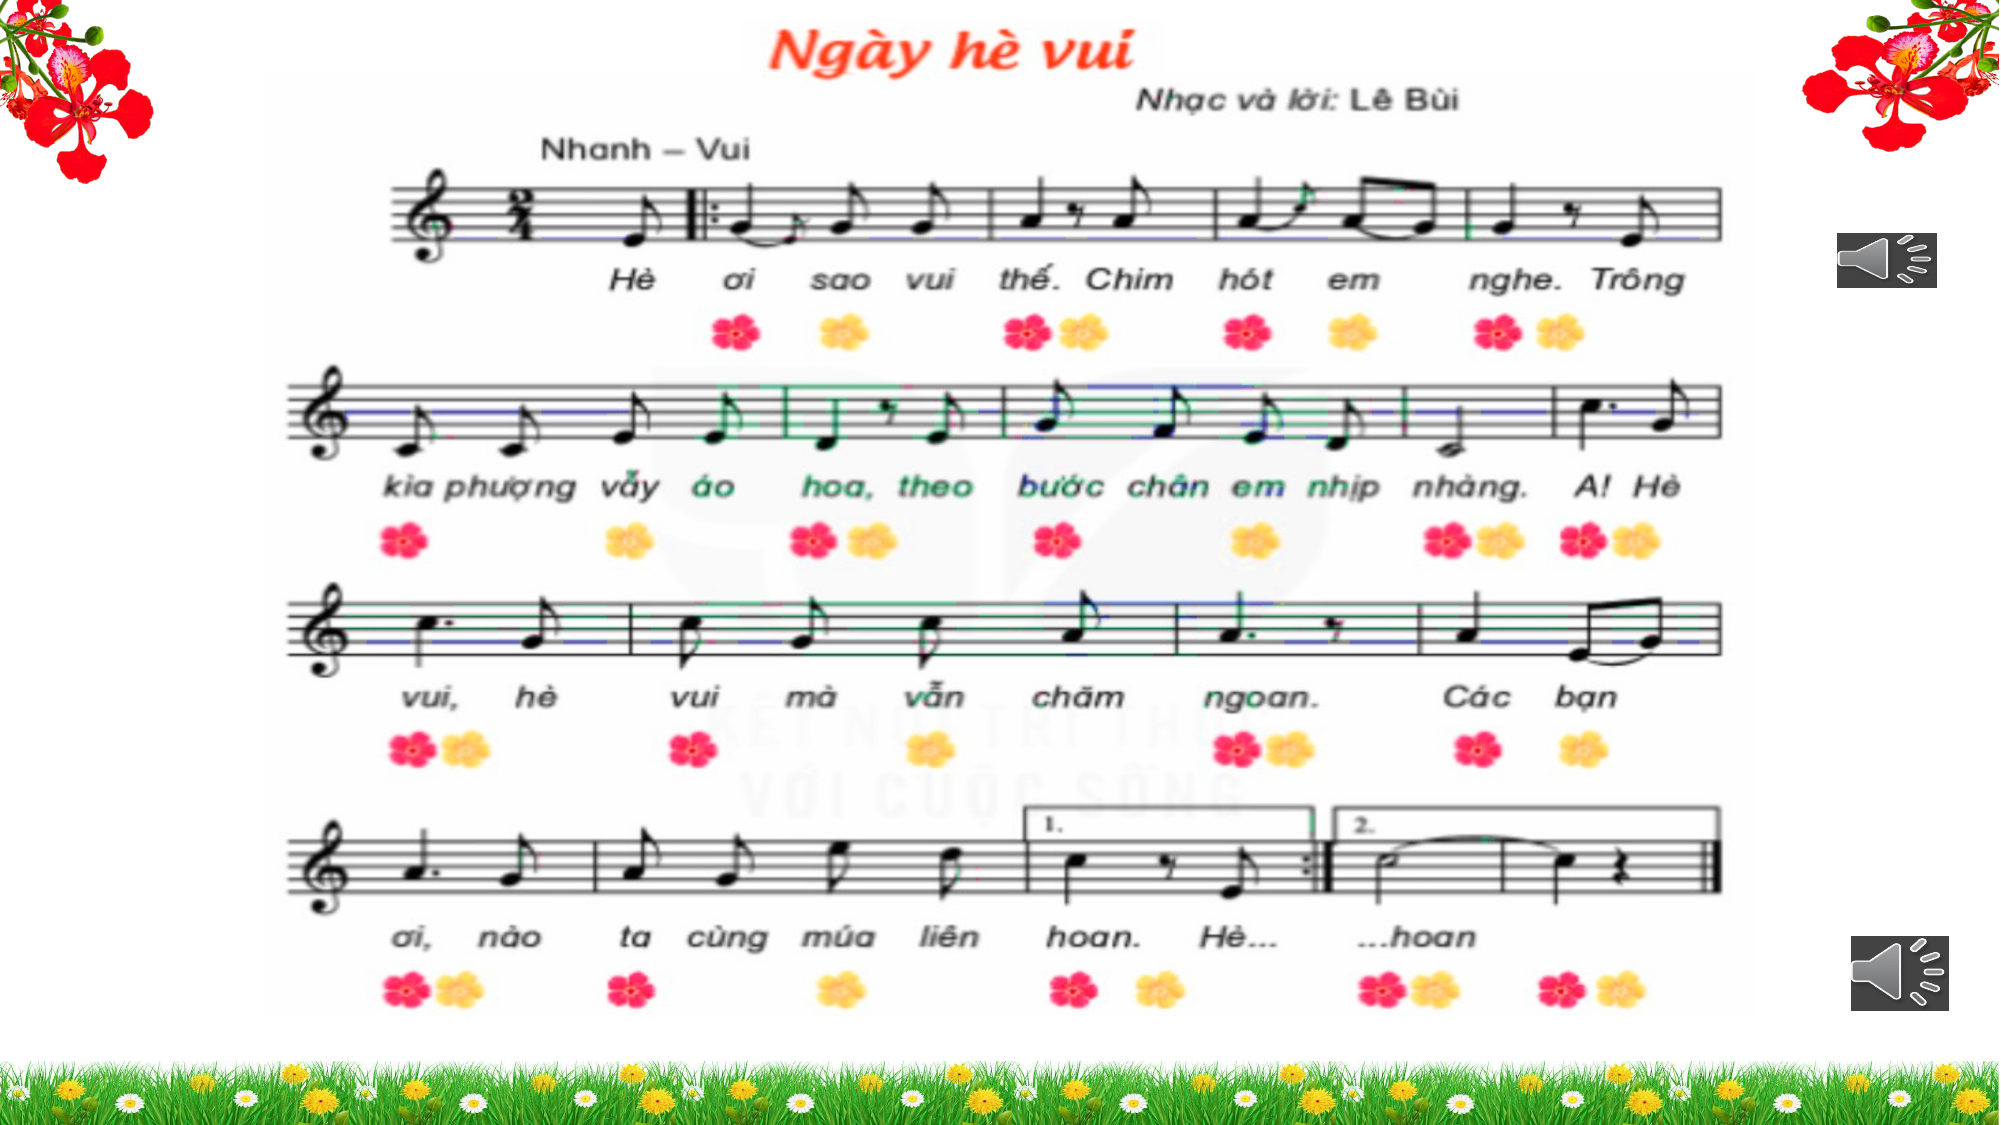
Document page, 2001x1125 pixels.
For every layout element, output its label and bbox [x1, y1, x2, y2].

picture [1801, 0, 1999, 152]
picture [0, 0, 154, 184]
picture [264, 18, 1754, 1016]
picture [1836, 232, 1938, 289]
picture [0, 1061, 1999, 1125]
picture [1850, 935, 1951, 1012]
